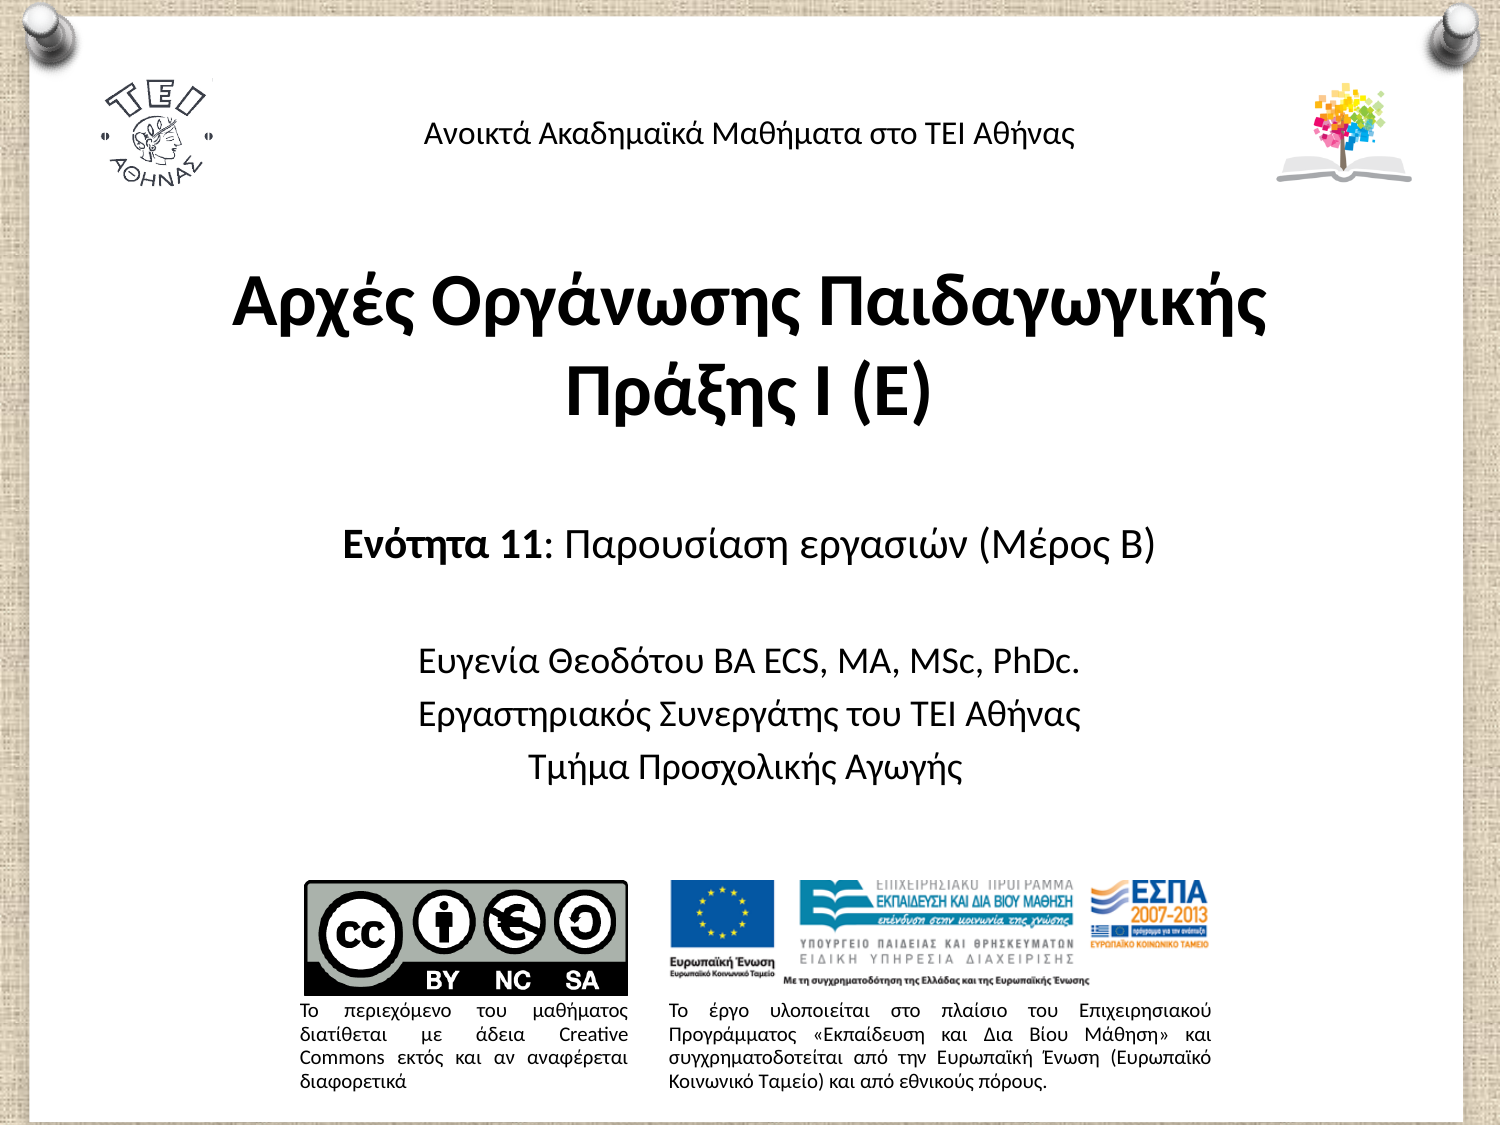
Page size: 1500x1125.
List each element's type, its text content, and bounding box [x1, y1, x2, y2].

picture [0, 0, 1500, 1125]
subtitle Ενότητα 11: Παρουσίαση εργασιών (Μέρος Β) Ευγενία Θεοδότου BA ECS, MA, MSc, PhDc. Εργαστηριακός Συνεργάτης του ΤΕΙ Αθήνας Τμήμα Προσχολικής Αγωγής [224, 507, 1275, 796]
table_header Το περιεχόμενο του μαθήματος διατίθεται με άδεια Creative Commons εκτός και αν αναφέρεται διαφορετικά [289, 999, 640, 1125]
picture [303, 880, 628, 996]
picture [1273, 77, 1414, 185]
picture [100, 77, 213, 193]
table_header Το έργο υλοποιείται στο πλαίσιο του Επιχειρησιακού Προγράμματος «Εκπαίδευση και Δια Βίου Μάθηση» και συγχρηματοδοτείται από την Ευρωπαϊκή Ένωση (Ευρωπαϊκό Κοινωνικό Ταμείο) και από εθνικούς πόρους. [640, 999, 1223, 1125]
text_box Ανοικτά Ακαδημαϊκά Μαθήματα στο ΤΕΙ Αθήνας [217, 103, 1268, 159]
title Αρχές Οργάνωσης Παιδαγωγικής Πράξης Ι (E) [112, 219, 1388, 461]
picture [663, 880, 1214, 996]
